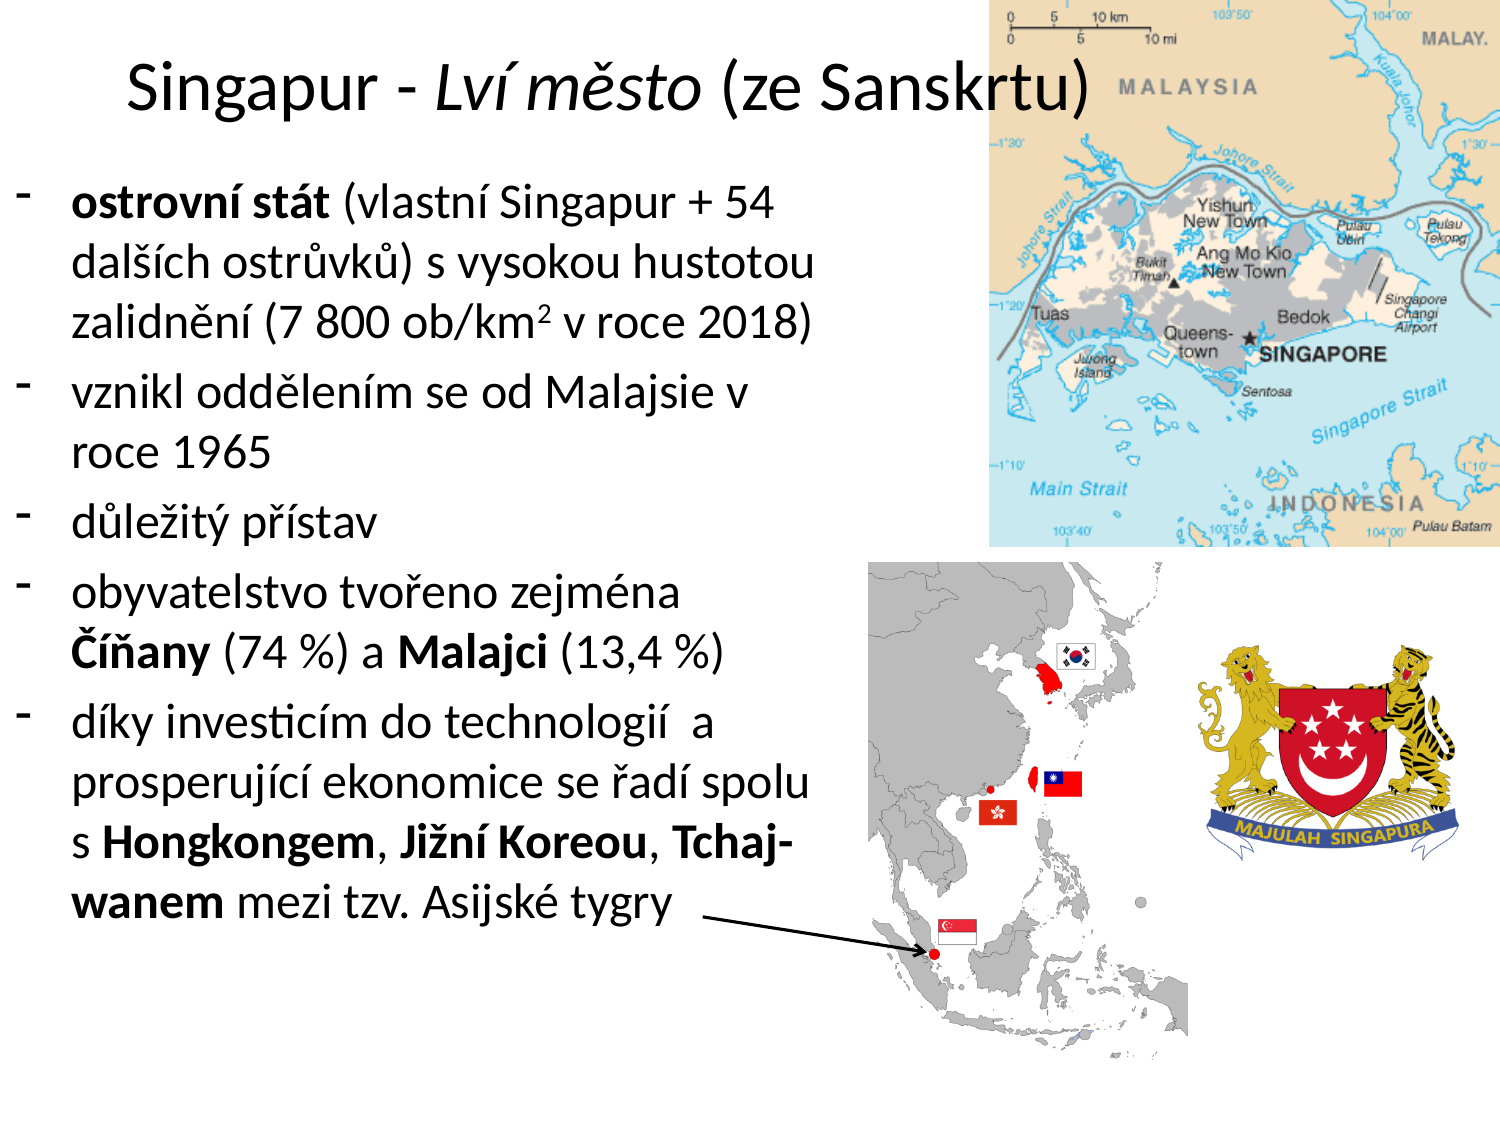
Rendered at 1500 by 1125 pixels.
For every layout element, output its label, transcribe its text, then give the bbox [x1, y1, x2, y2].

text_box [702, 916, 928, 953]
title Singapur - Lví město (ze Sanskrtu) [0, 30, 983, 219]
picture [1198, 644, 1459, 861]
list ostrovní stát (vlastní Singapur + 54 dalších ostrůvků) s vysokou hustotou zalidnění (7 800 ob/km2 v roce 2018) vznikl oddělením se od Malajsie v roce 1965 důležitý přístav obyvatelstvo tvořeno zejména Číňany (74 %) a Malajci (13,4 %) díky investicím do technologií a prosperující ekonomice se řadí spolu s Hongkongem, Jižní Koreou, Tchaj-wanem mezi tzv. Asijské tygry [0, 219, 845, 1094]
picture [867, 562, 1188, 1070]
picture [988, 0, 1500, 547]
